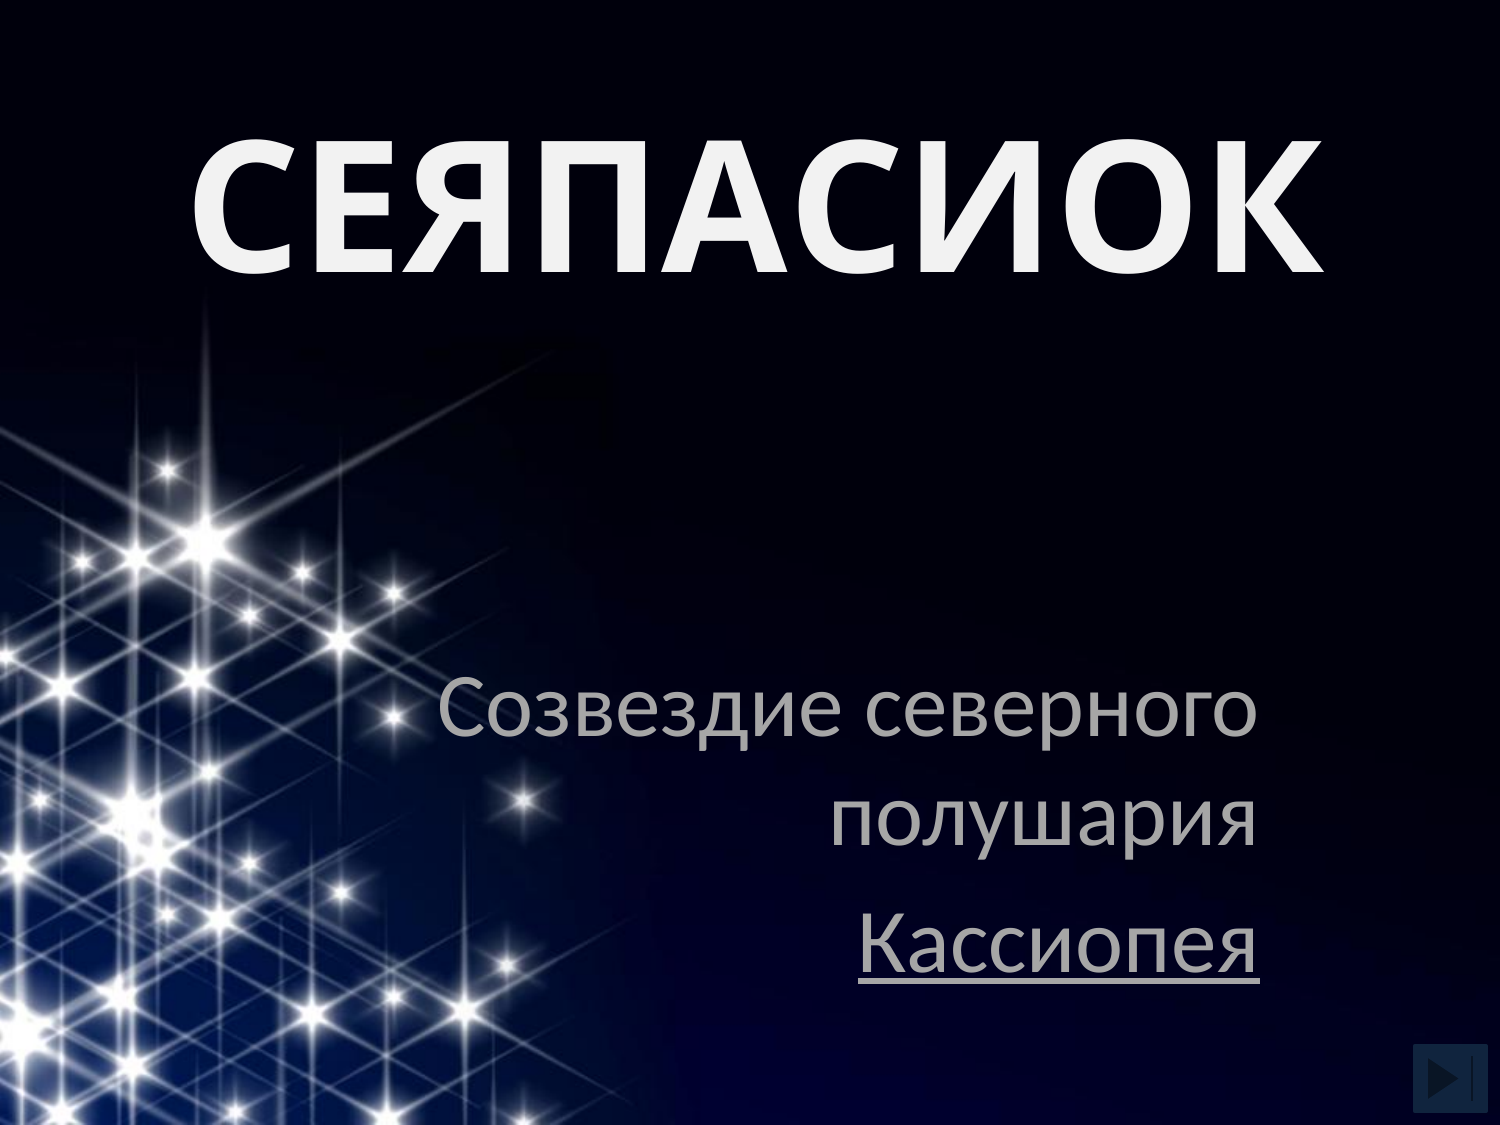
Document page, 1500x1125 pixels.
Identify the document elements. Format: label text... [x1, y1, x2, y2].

text_box [1413, 1044, 1488, 1113]
picture [0, 0, 1500, 1125]
subtitle Созвездие северного полушария Кассиопея [225, 637, 1275, 1000]
title СЕЯПАСИОК [64, 78, 1340, 320]
